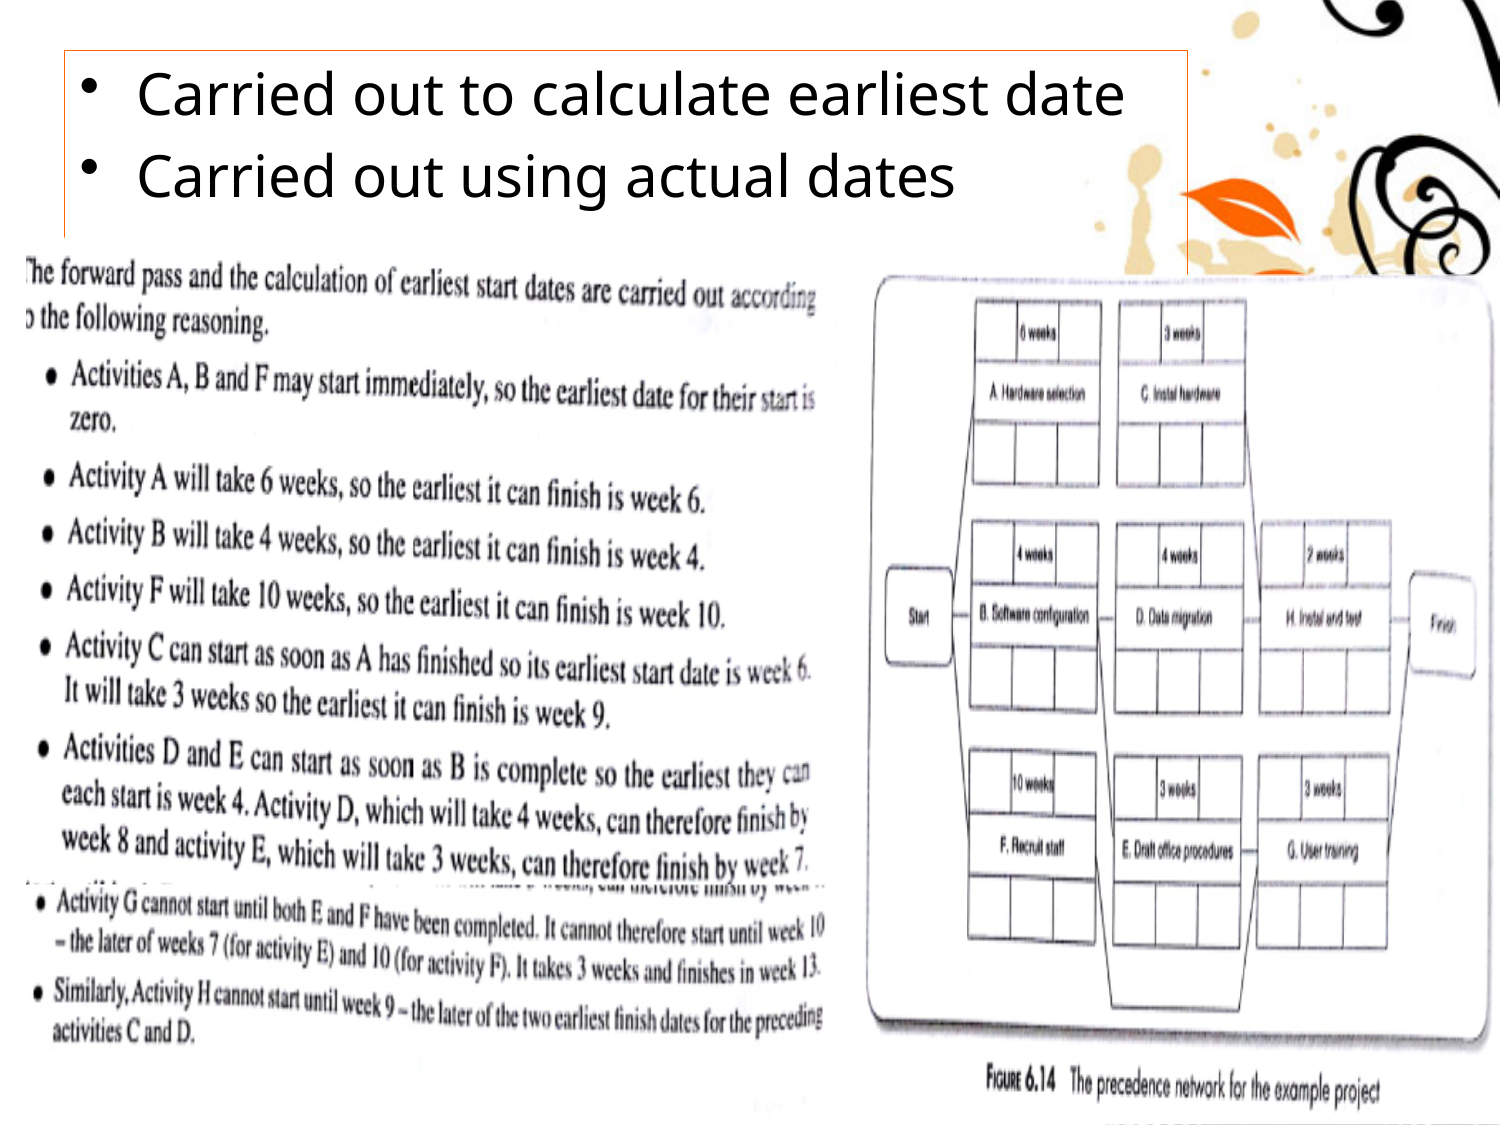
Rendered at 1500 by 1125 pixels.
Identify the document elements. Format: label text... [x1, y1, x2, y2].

picture [743, 276, 1500, 1124]
list Carried out to calculate earliest date Carried out using actual dates [64, 50, 1188, 274]
picture [0, 0, 1500, 1125]
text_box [24, 237, 838, 1125]
